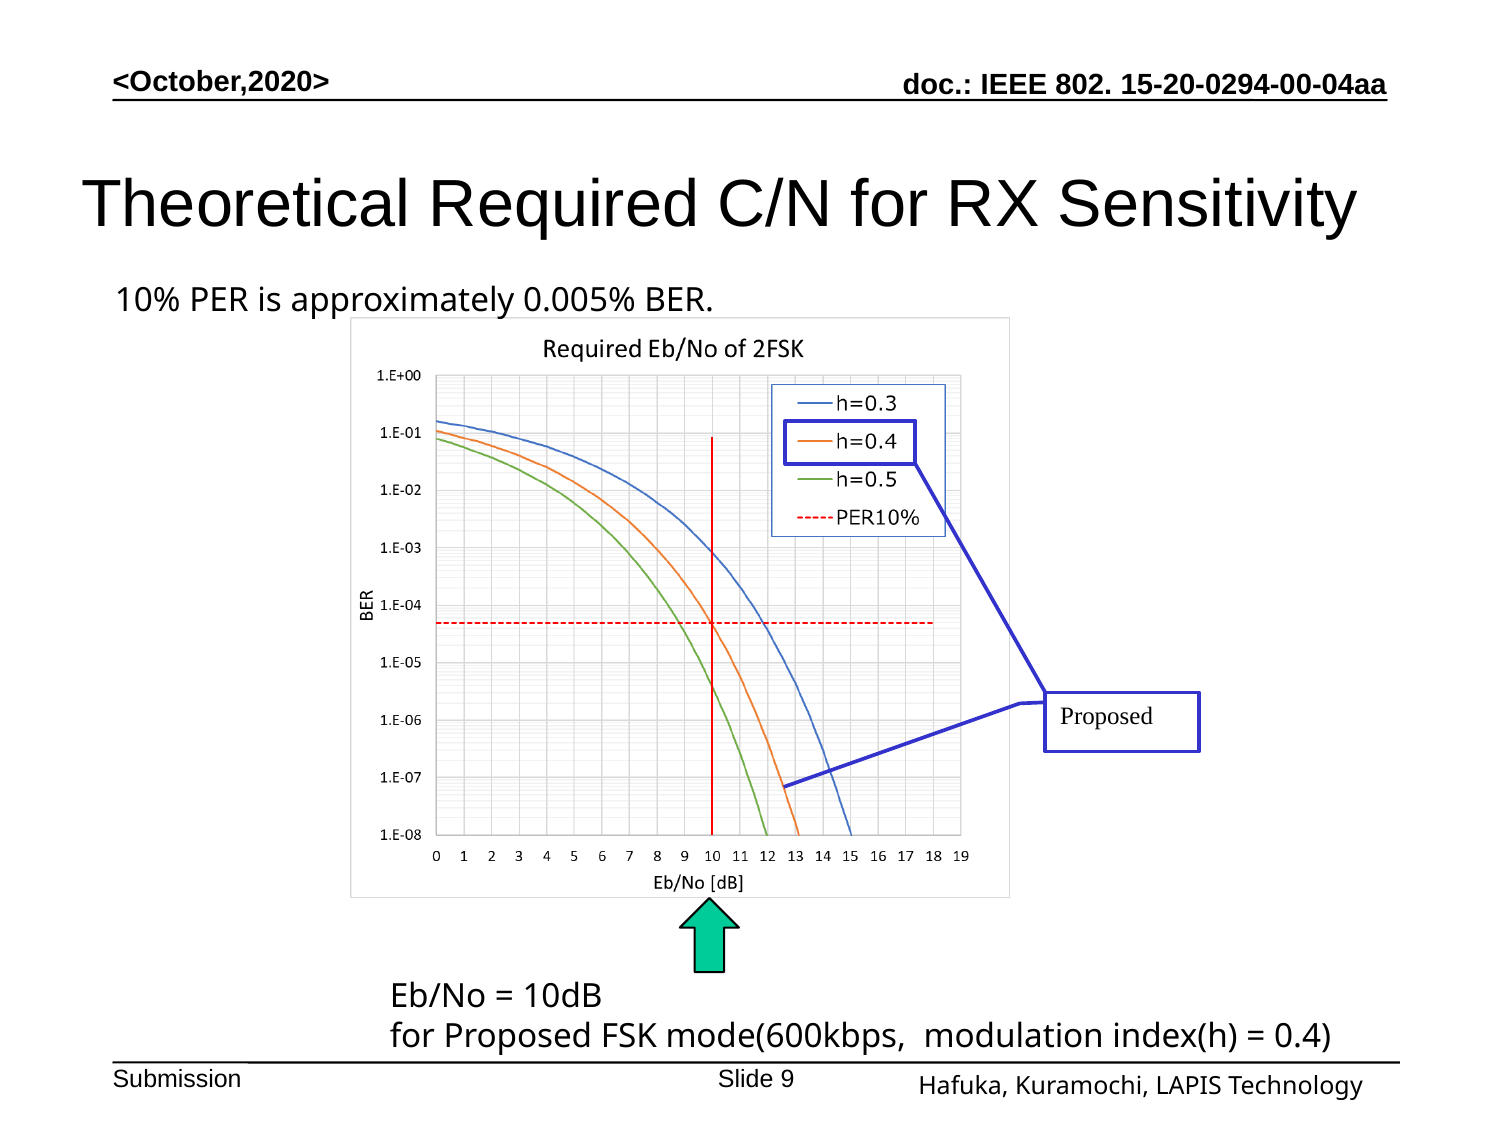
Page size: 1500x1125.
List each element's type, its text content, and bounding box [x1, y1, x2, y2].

title Theoretical Required C/N for RX Sensitivity [53, 112, 1388, 288]
text_box [679, 907, 739, 967]
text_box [915, 463, 1046, 693]
text_box Proposed [1013, 692, 1199, 752]
picture [349, 317, 1010, 899]
text_box 10% PER is approximately 0.005% BER. [100, 270, 1341, 326]
slide_number Slide 9 [709, 1062, 803, 1093]
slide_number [112, 62, 375, 98]
footer Hafuka, Kuramochi, LAPIS Technology [903, 1062, 1413, 1098]
text_box Eb/No = 10dB for Proposed FSK mode(600kbps, modulation index(h) = 0.4) [375, 967, 1447, 1062]
